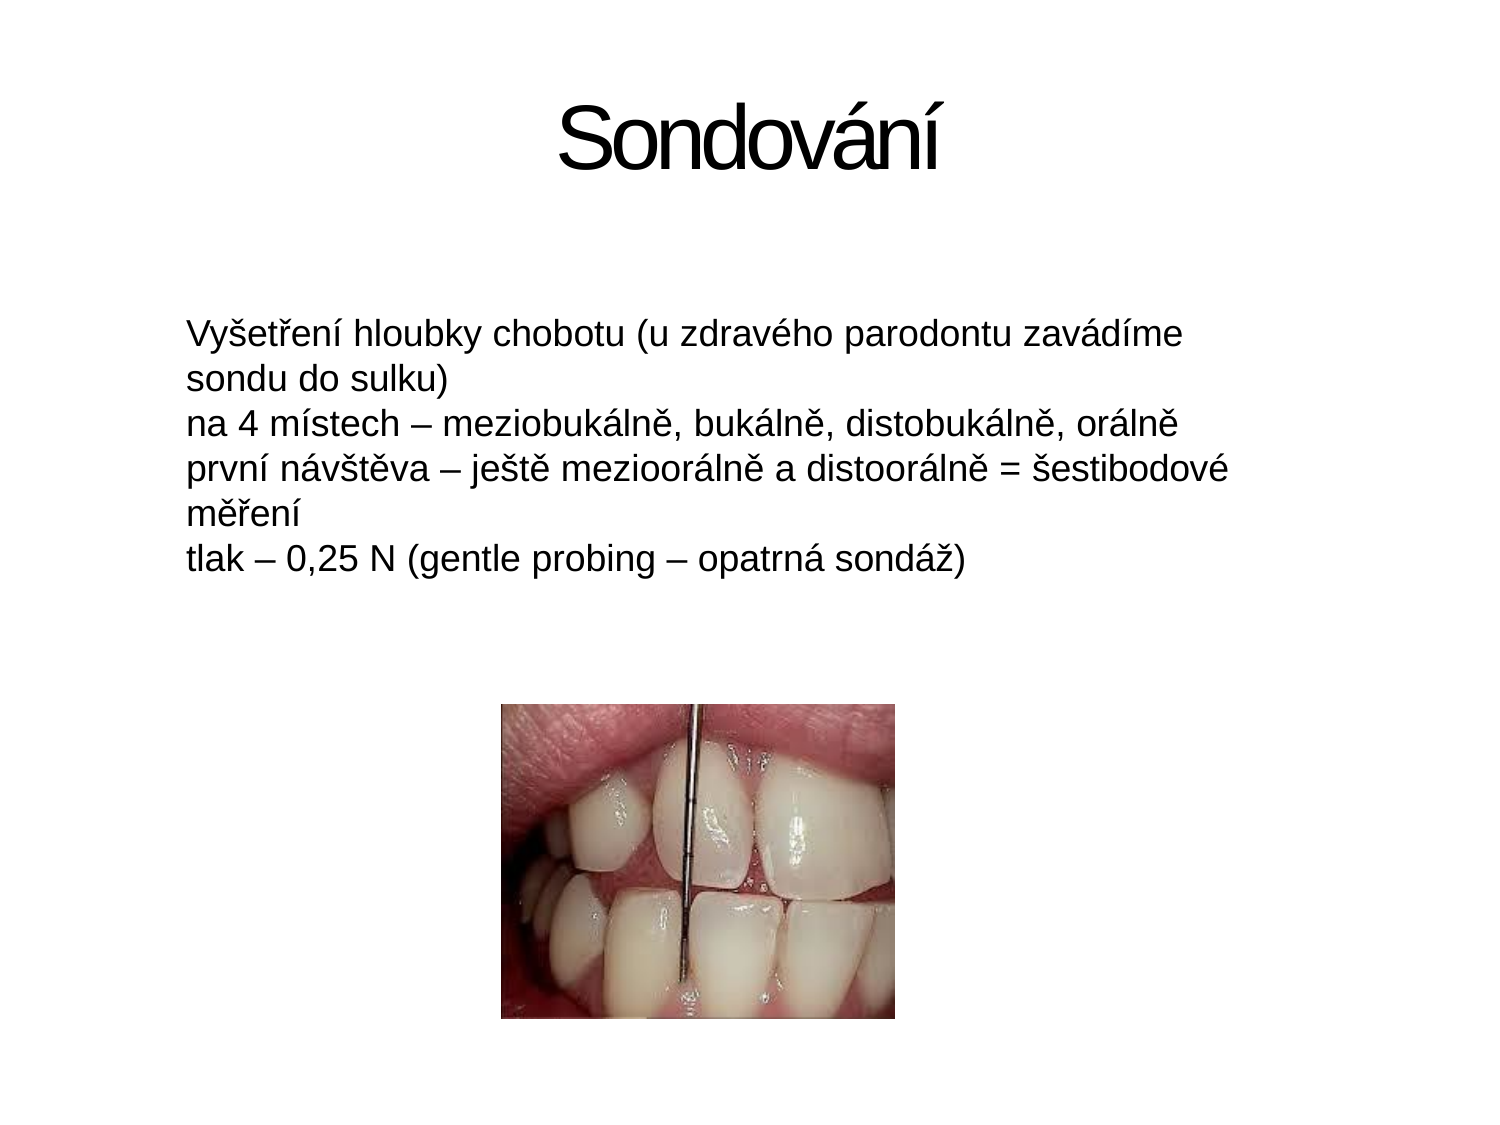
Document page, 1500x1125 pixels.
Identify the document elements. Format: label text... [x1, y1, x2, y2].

title Sondování [106, 31, 1394, 266]
picture [501, 703, 895, 1019]
text_box Vyšetření hloubky chobotu (u zdravého parodontu zavádíme sondu do sulku) na 4 místech – meziobukálně, bukálně, distobukálně, orálně první návštěva – ještě mezioorálně a distoorálně = šestibodové měření tlak – 0,25 N (gentle probing – opatrná sondáž) [184, 307, 1235, 580]
